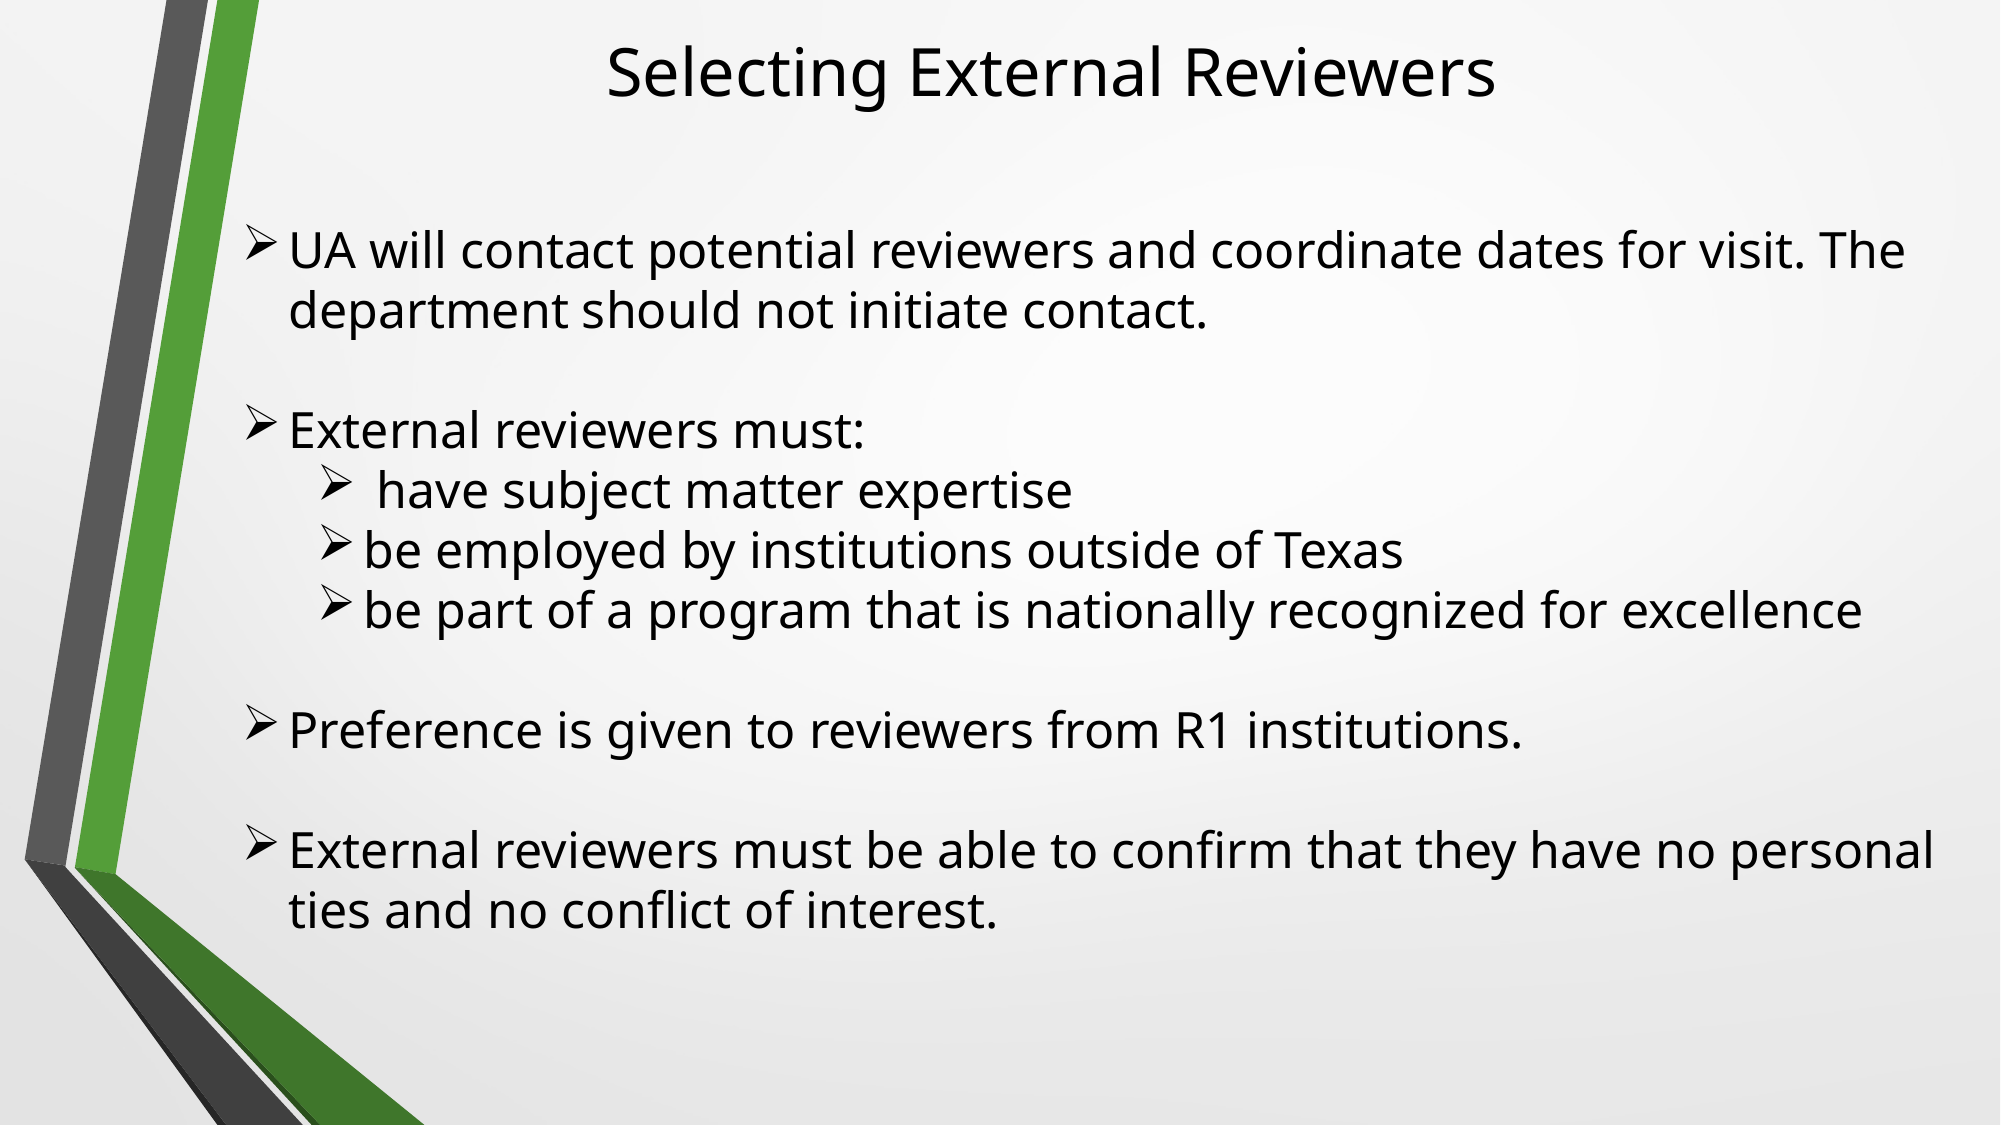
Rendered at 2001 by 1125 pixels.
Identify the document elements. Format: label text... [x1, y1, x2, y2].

text_box Selecting External Reviewers [271, 22, 1833, 117]
text_box UA will contact potential reviewers and coordinate dates for visit. The department should not initiate contact. External reviewers must: have subject matter expertise be employed by institutions outside of Texas be part of a program that is nationally recognized for excellence Preference is given to reviewers from R1 institutions. External reviewers must be able to confirm that they have no personal ties and no conflict of interest. [227, 151, 2000, 947]
